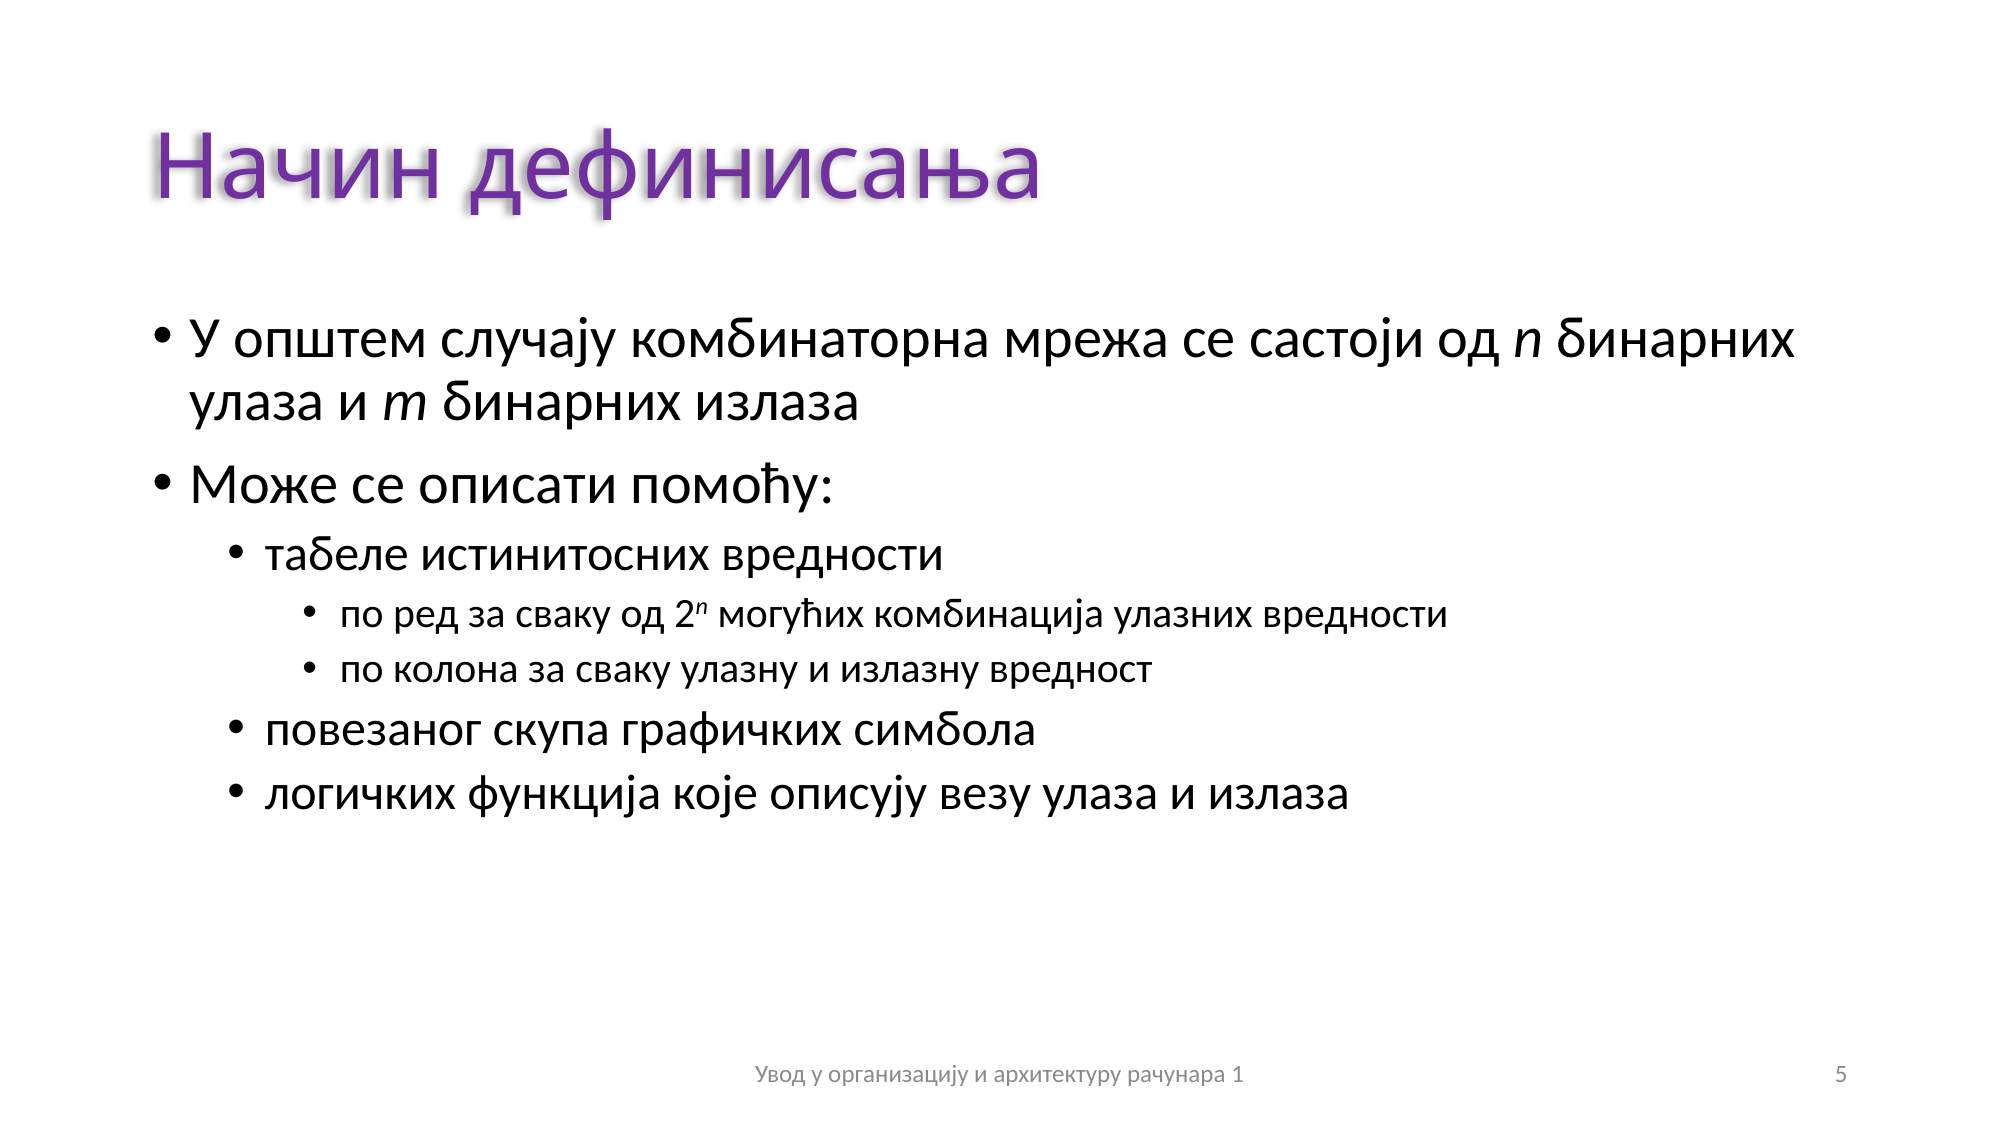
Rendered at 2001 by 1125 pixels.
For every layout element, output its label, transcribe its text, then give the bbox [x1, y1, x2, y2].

footer Увод у организацију и архитектуру рачунара 1 [662, 1042, 1338, 1103]
list У општем случају комбинаторна мрежа се састоји од n бинарних улаза и m бинарних излаза Може се описати помоћу: табеле истинитосних вредности по ред за сваку од 2n могућих комбинација улазних вредности по колона за сваку улазну и излазну вредност повезаног скупа графичких симбола логичких функција које описују везу улаза и излаза [137, 299, 1863, 1014]
slide_number 5 [1412, 1042, 1863, 1103]
title Начин дефинисања [137, 59, 1863, 278]
